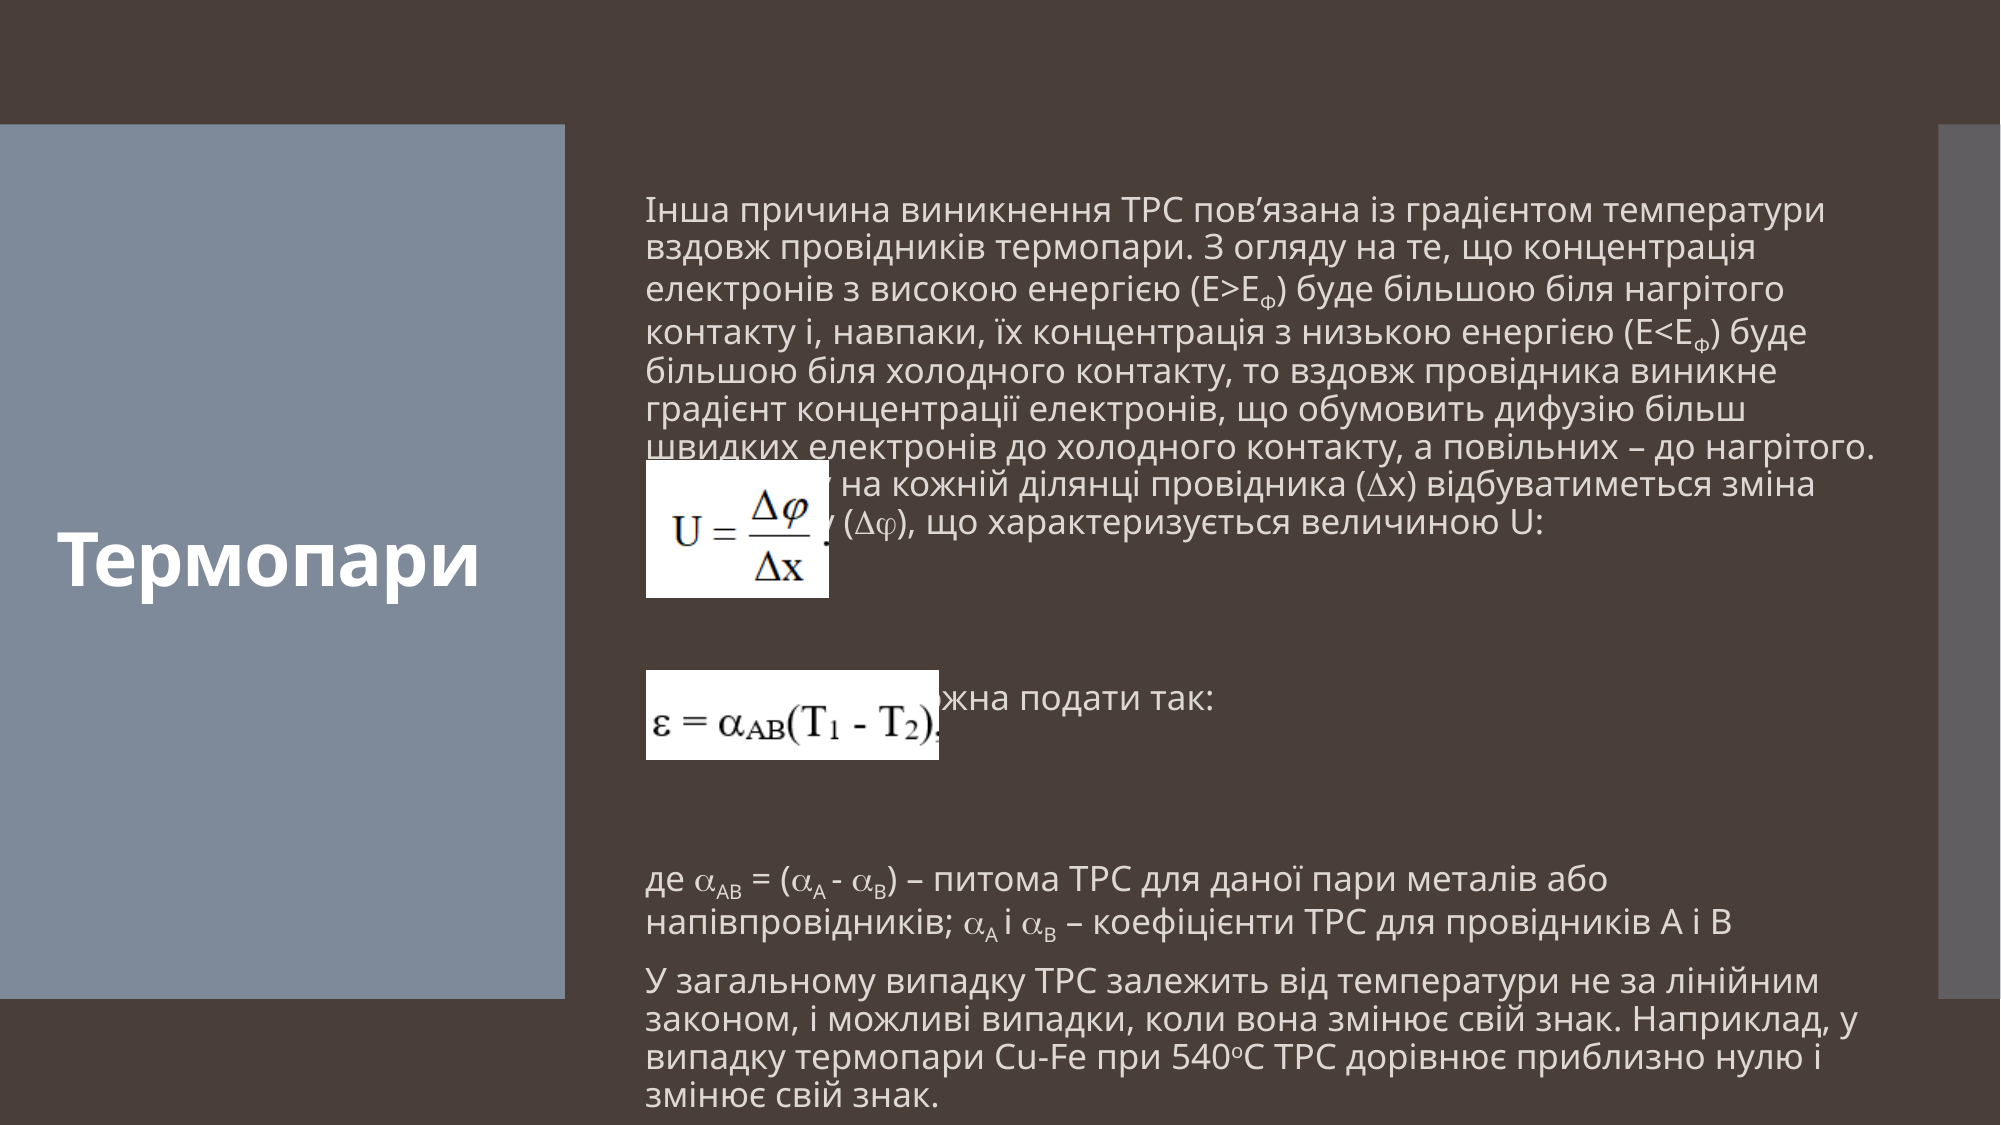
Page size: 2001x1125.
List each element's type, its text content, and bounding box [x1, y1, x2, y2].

title Термопари [41, 184, 525, 940]
picture [645, 670, 939, 761]
picture [645, 459, 830, 598]
list Інша причина виникнення ТРС пов’язана із градієнтом температури вздовж провідників термопари. З огляду на те, що концентрація електронів з високою енергією (Е>ЕФ) буде більшою біля нагрітого контакту і, навпаки, їх концентрація з низькою енергією (Е<ЕФ) буде більшою біля холодного контакту, то вздовж провідника виникне градієнт концентрації електронів, що обумовить дифузію більш швидких електронів до холодного контакту, а повільних – до нагрітого. При цьому на кожній ділянці провідника (х) відбуватиметься зміна потенціалу (), що характеризується величиною U: Величину ТРС можна подати так: де АВ = (А - В) – питома ТРС для даної пари металів або напівпровідників; А і В – коефіцієнти ТРС для провідників А і В У загальному випадку ТРС залежить від температури не за лінійним законом, і можливі випадки, коли вона змінює свій знак. Наприклад, у випадку термопари Cu-Fe при 540оС ТРС дорівнює приблизно нулю і змінює свій знак. [630, 184, 1907, 1125]
